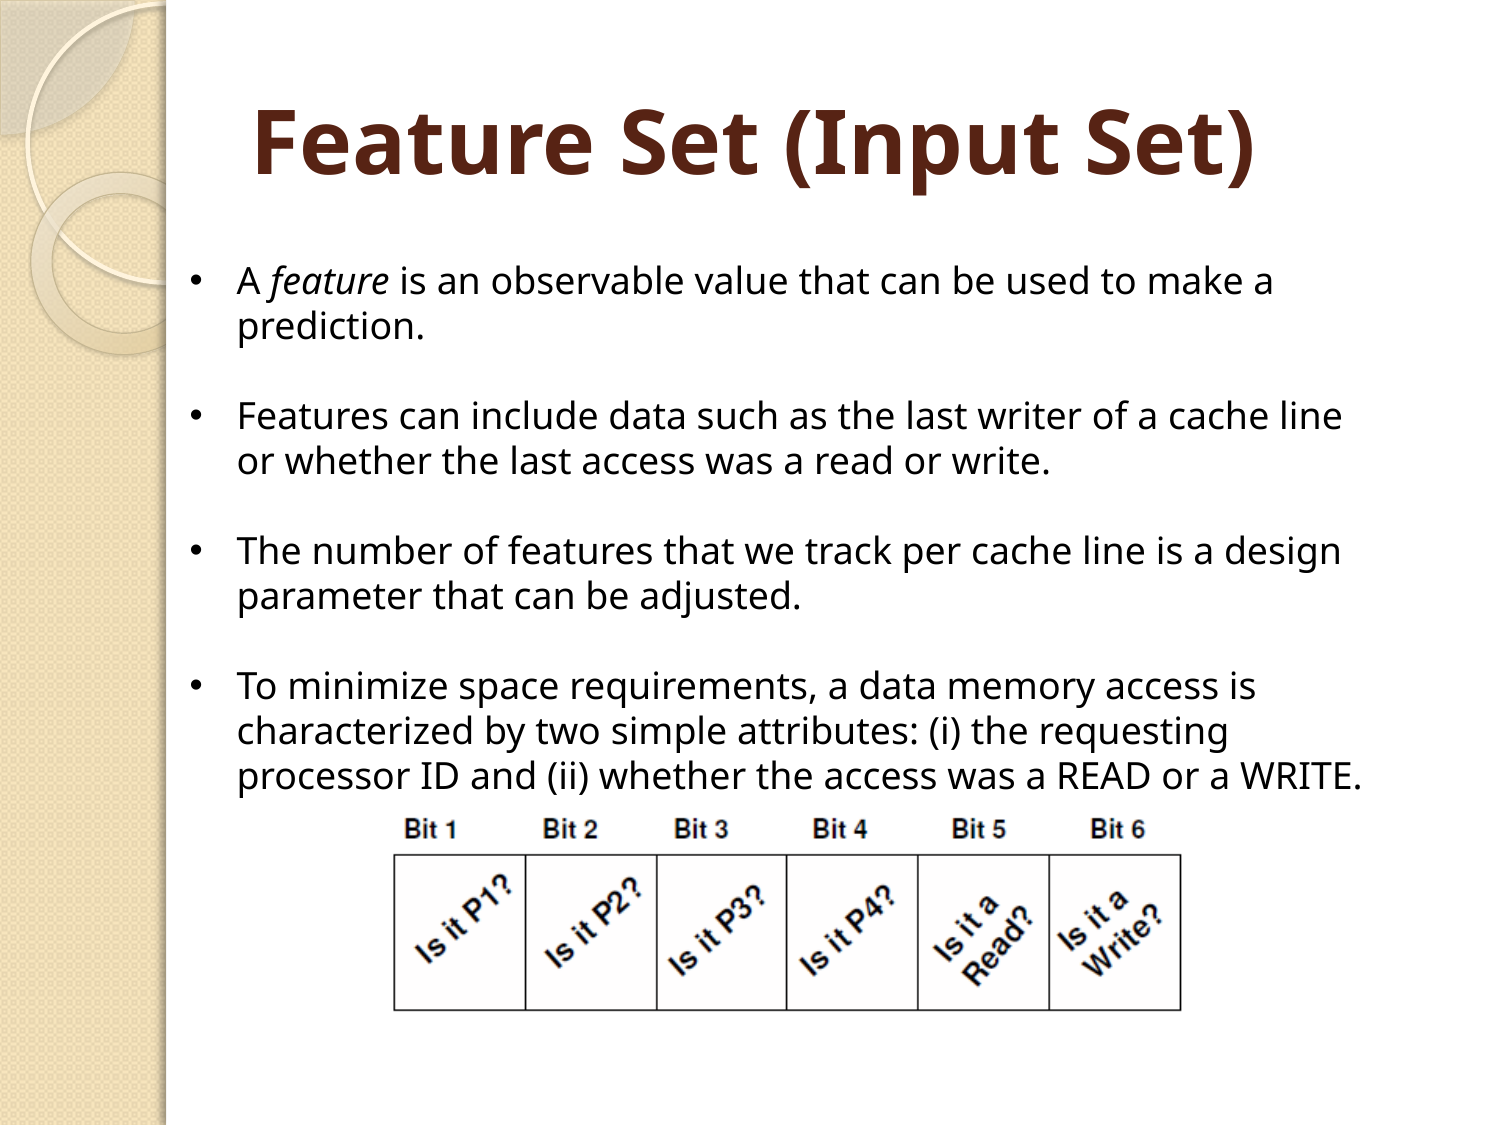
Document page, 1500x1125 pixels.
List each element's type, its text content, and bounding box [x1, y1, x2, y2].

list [374, 787, 1205, 1052]
title Feature Set (Input Set) [235, 45, 1466, 233]
text_box A feature is an observable value that can be used to make a prediction. Features can include data such as the last writer of a cache line or whether the last access was a read or write. The number of features that we track per cache line is a design parameter that can be adjusted. To minimize space requirements, a data memory access is characterized by two simple attributes: (i) the requesting processor ID and (ii) whether the access was a READ or a WRITE. [174, 249, 1388, 805]
